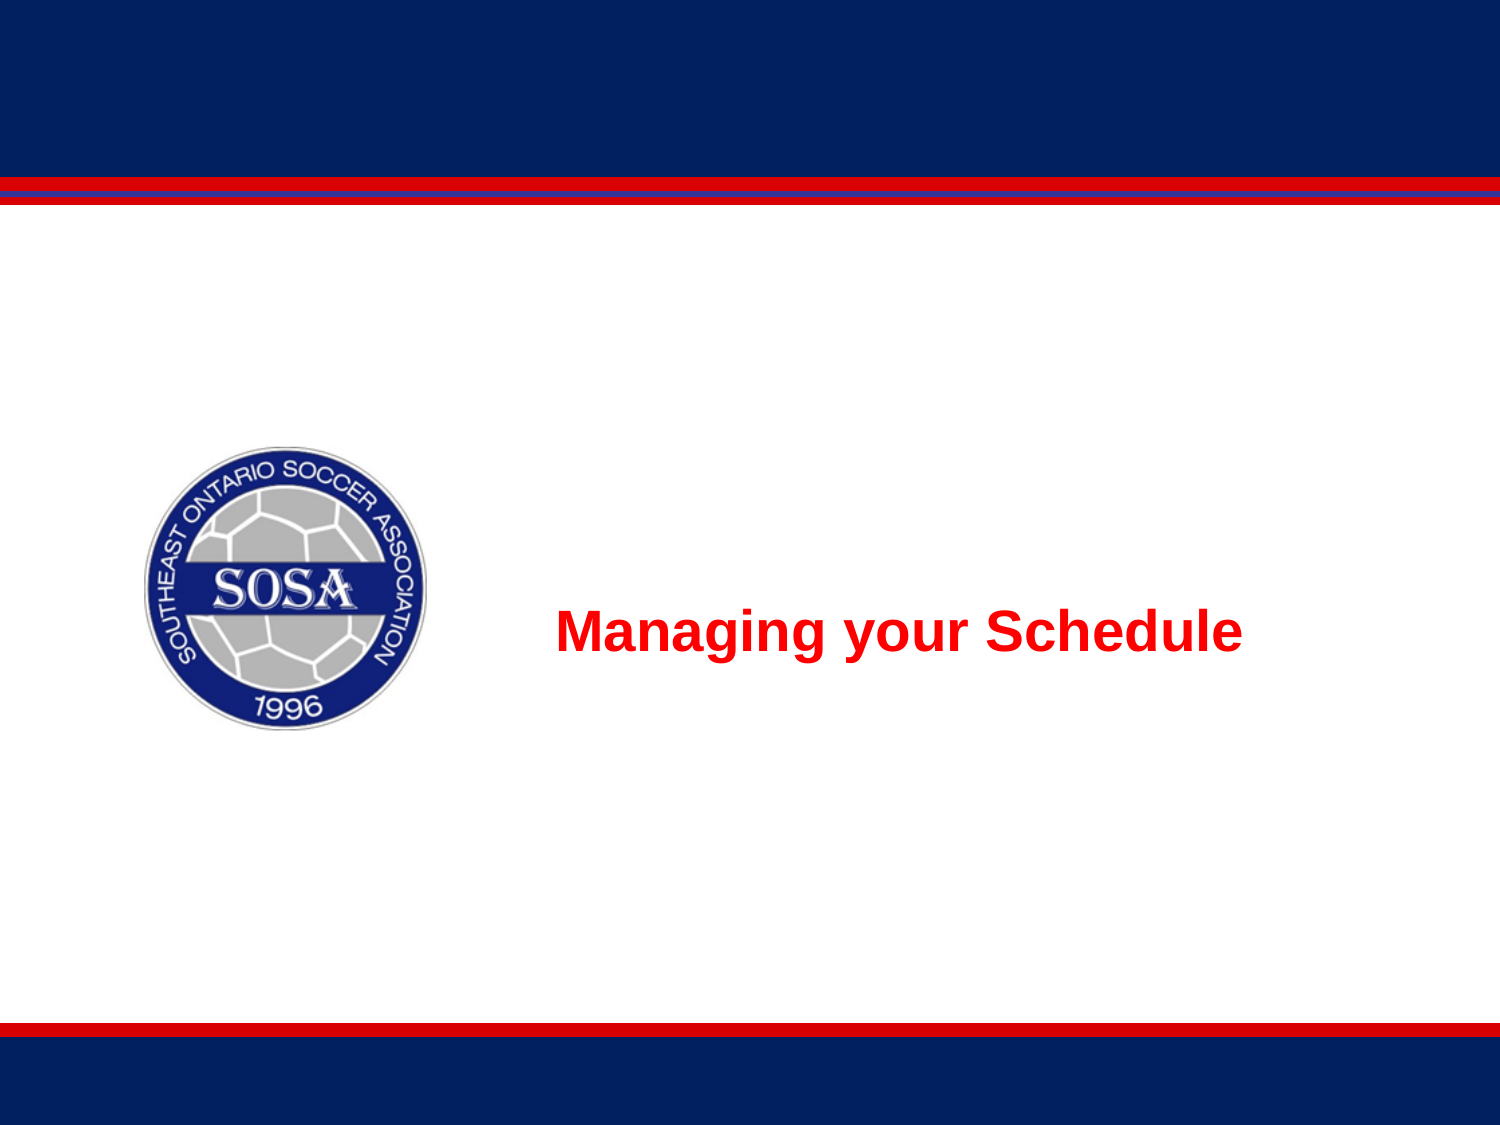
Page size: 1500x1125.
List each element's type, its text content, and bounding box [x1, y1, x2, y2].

picture [135, 443, 439, 736]
title Managing your Schedule [540, 470, 1389, 670]
